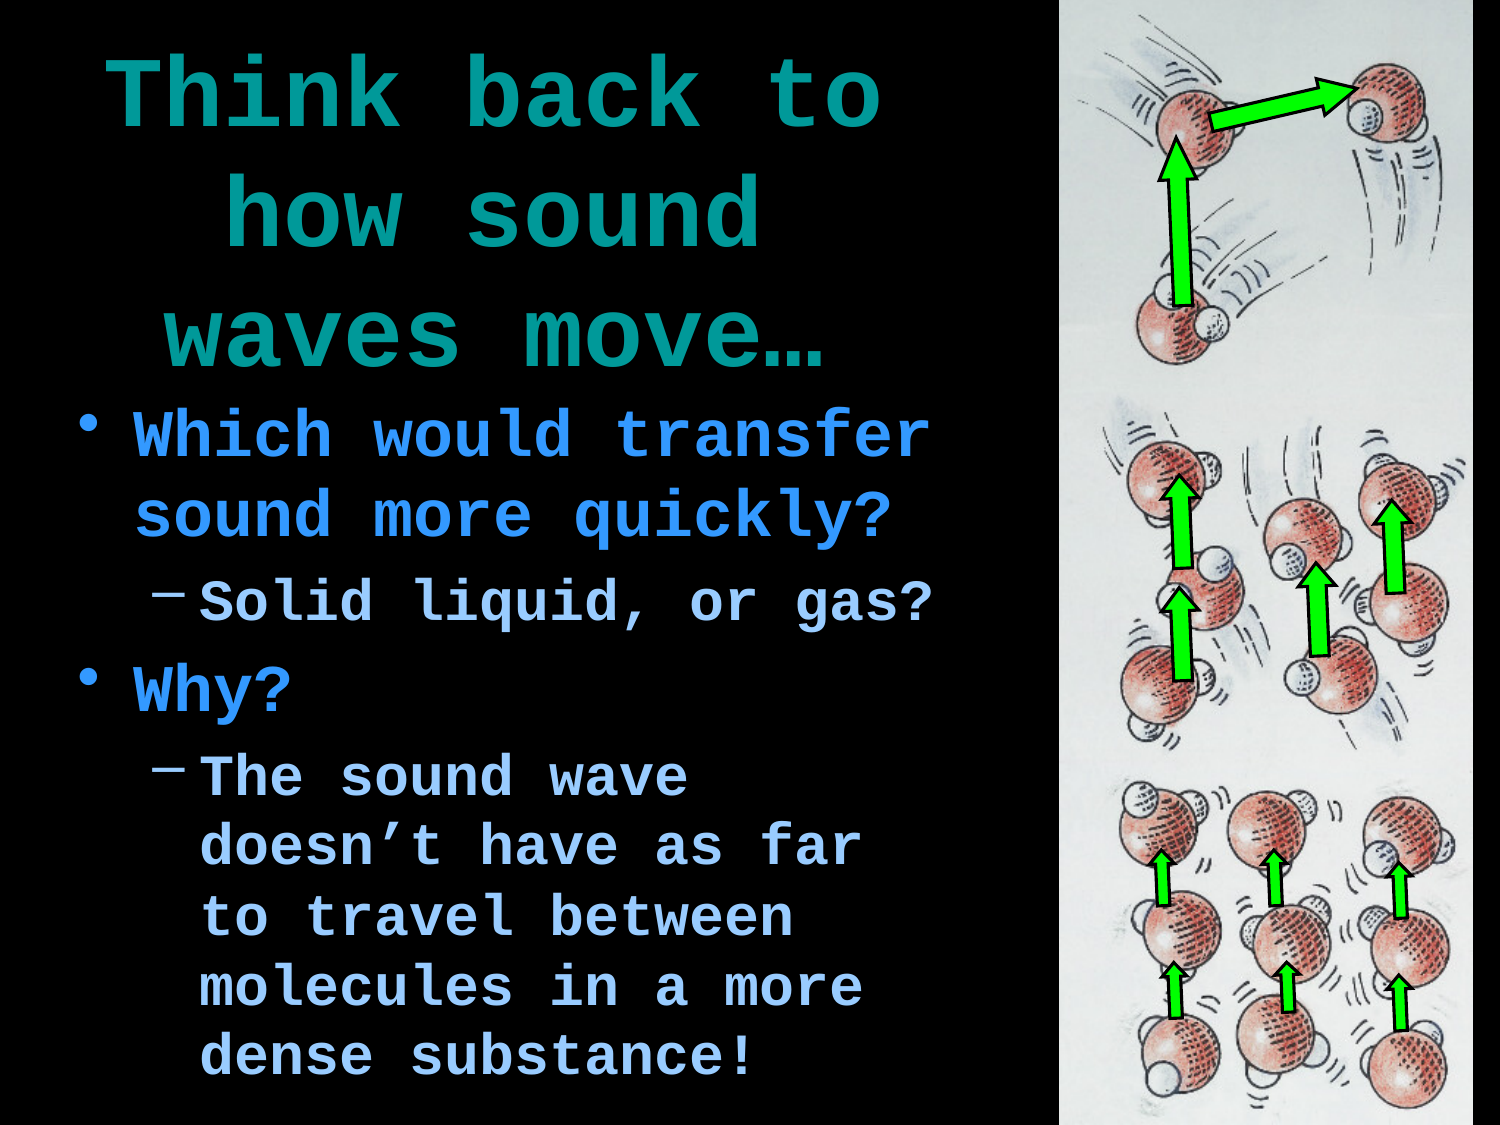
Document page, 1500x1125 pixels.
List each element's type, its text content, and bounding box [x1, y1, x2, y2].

title Think back to how sound waves move… [75, 112, 913, 300]
picture [1059, 0, 1473, 1125]
list Which would transfer sound more quickly? Solid liquid, or gas? Why? The sound wave doesn’t have as far to travel between molecules in a more dense substance! [62, 382, 975, 1125]
